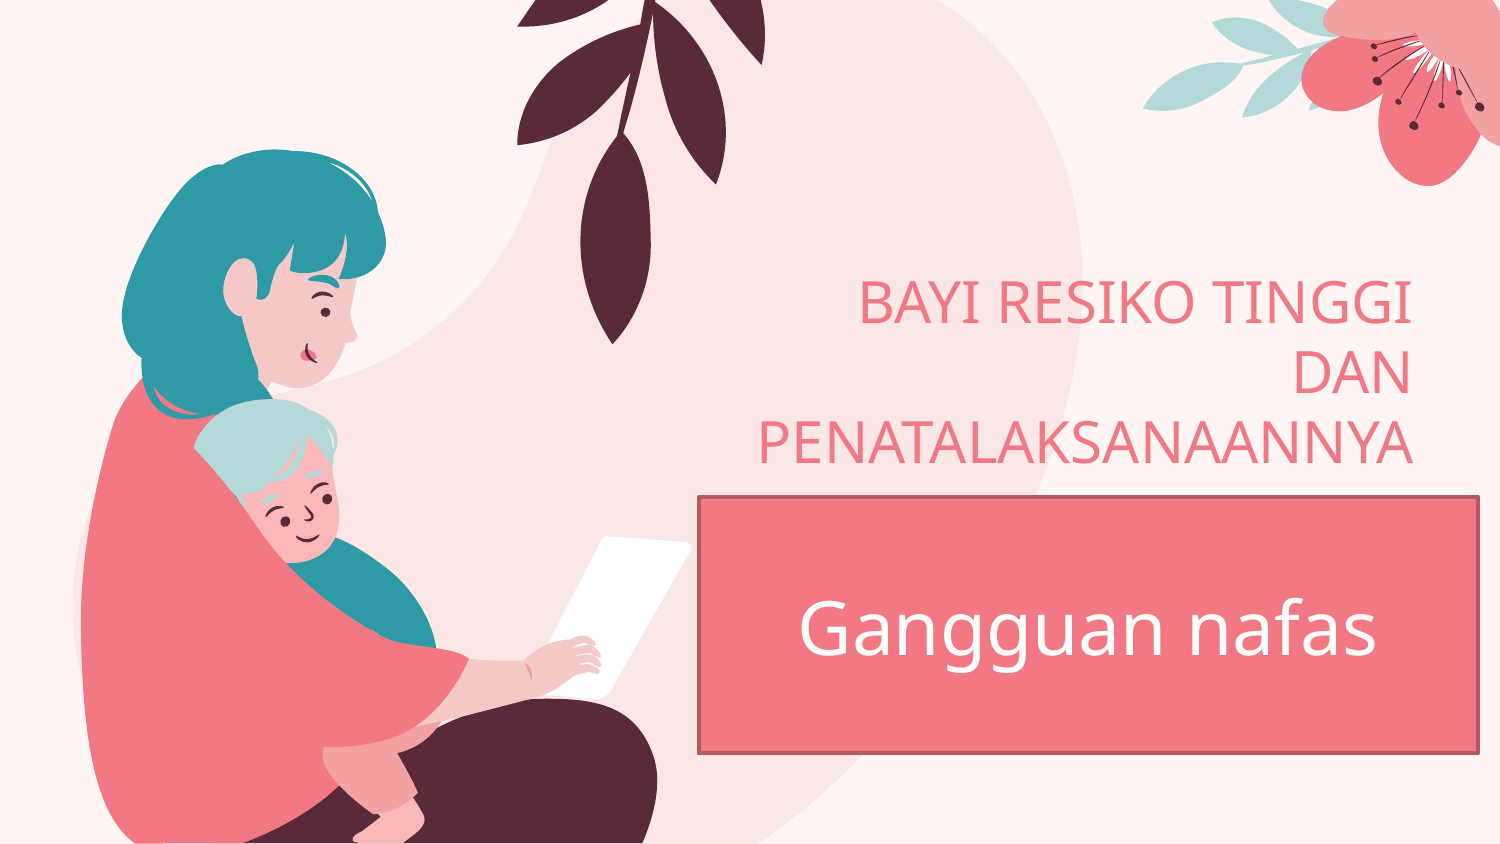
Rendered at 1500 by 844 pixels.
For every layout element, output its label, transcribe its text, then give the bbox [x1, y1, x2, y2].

title BAYI RESIKO TINGGI DAN PENATALAKSANAANNYA [704, 250, 1430, 495]
text_box Gangguan nafas [697, 495, 1480, 755]
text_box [79, 149, 693, 844]
